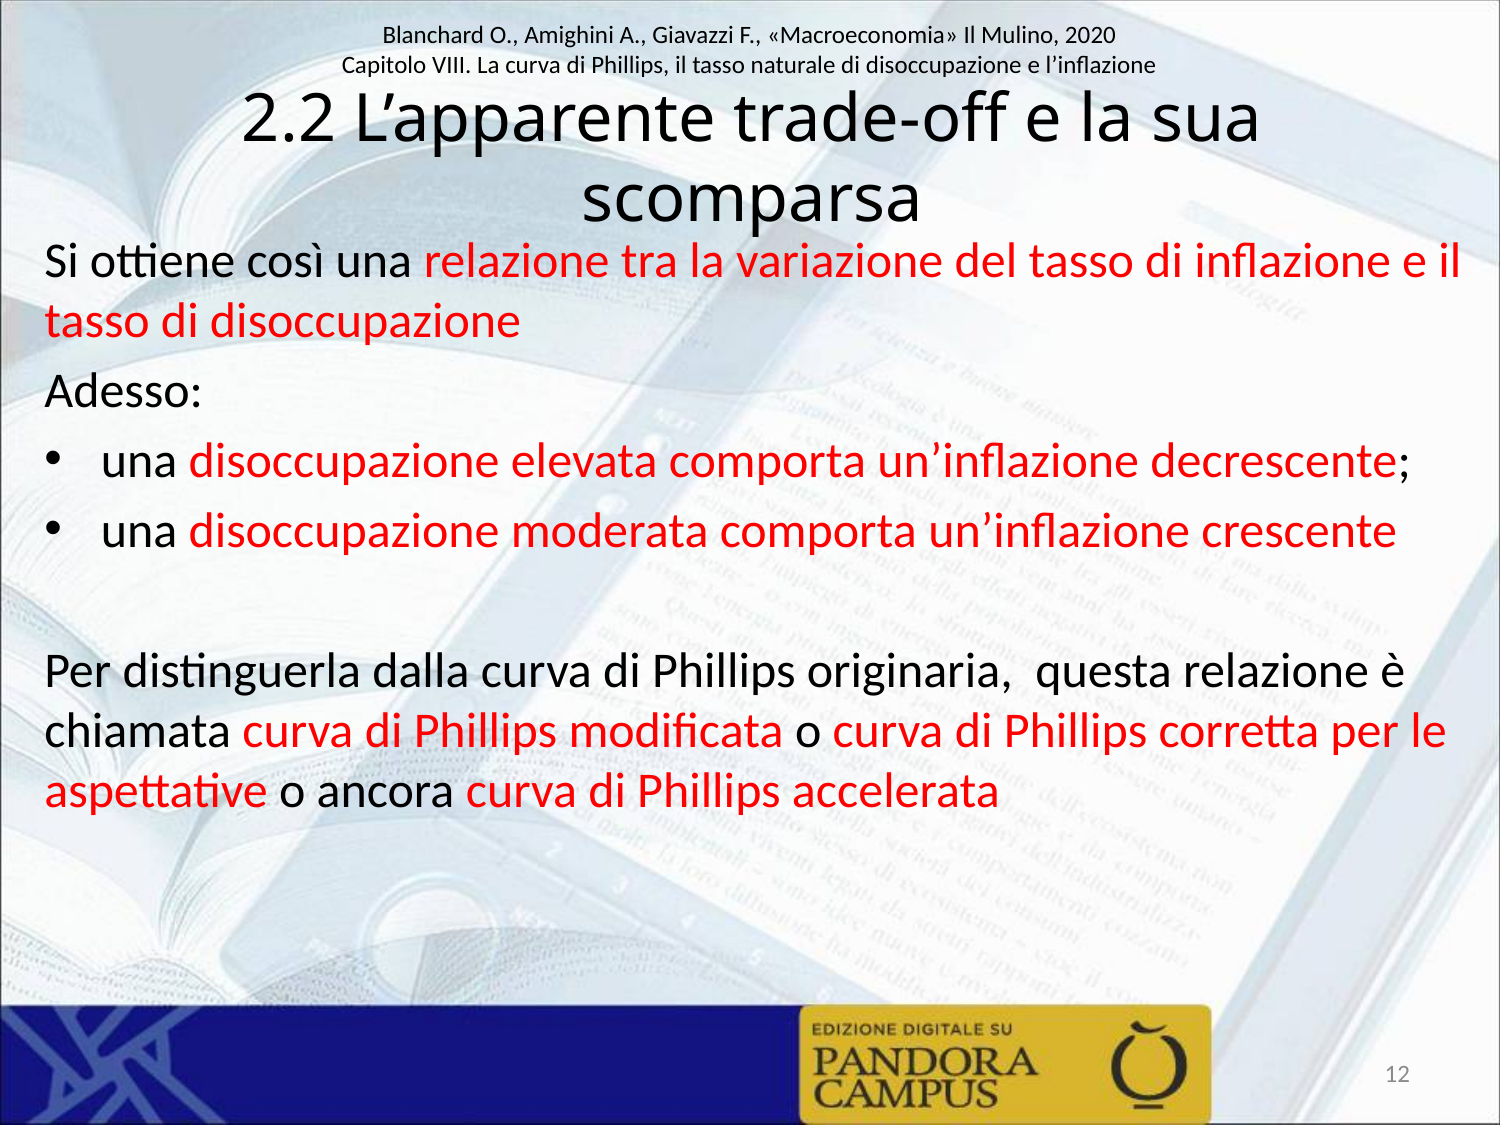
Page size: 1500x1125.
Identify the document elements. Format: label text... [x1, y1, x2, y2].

picture [0, 0, 1500, 1125]
slide_number 12 [1074, 1042, 1425, 1103]
picture [1080, 57, 1085, 67]
title 2.2 L’apparente trade-off e la sua scomparsa [77, 67, 1428, 219]
list Si ottiene così una relazione tra la variazione del tasso di inflazione e il tasso di disoccupazione Adesso: una disoccupazione elevata comporta un’inflazione decrescente; una disoccupazione moderata comporta un’inflazione crescente Per distinguerla dalla curva di Phillips originaria, questa relazione è chiamata curva di Phillips modificata o curva di Phillips corretta per le aspettative o ancora curva di Phillips accelerata [29, 219, 1500, 1000]
